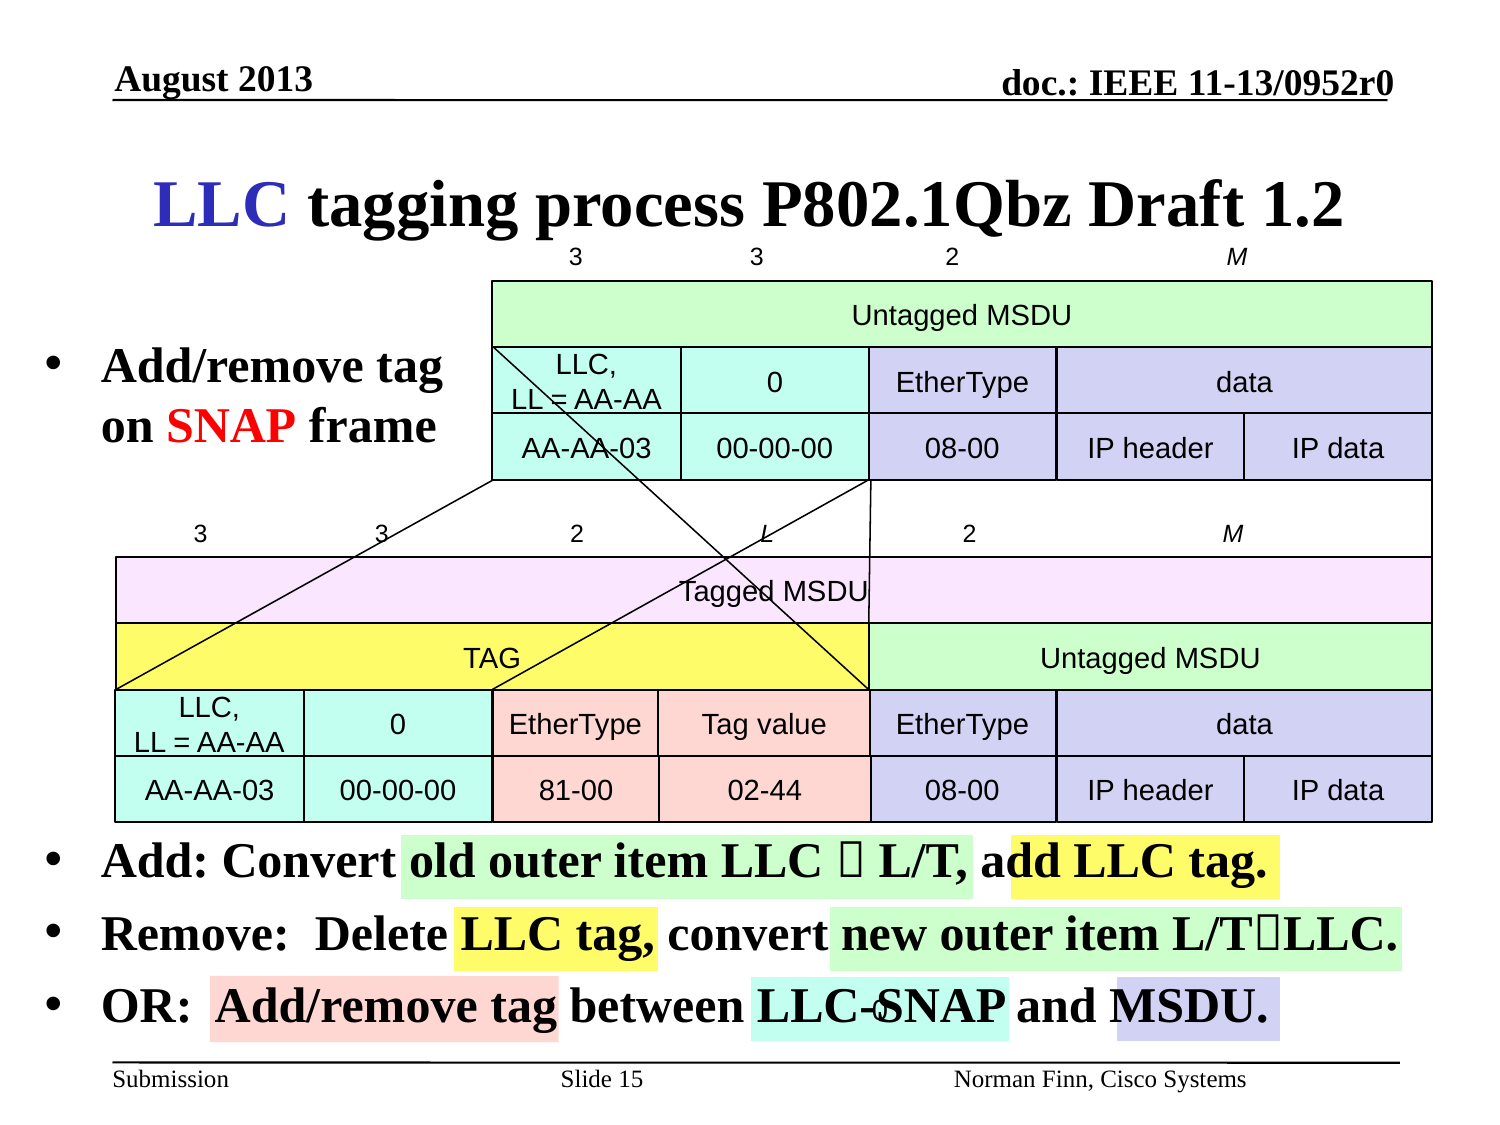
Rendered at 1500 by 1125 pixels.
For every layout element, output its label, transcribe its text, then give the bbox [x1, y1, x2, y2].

text_box 08-00 [871, 756, 1056, 823]
text_box data [1056, 689, 1432, 756]
text_box Tag value [658, 698, 871, 756]
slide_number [114, 54, 423, 100]
text_box Tagged MSDU [876, 557, 1432, 624]
text_box 02-44 [658, 756, 871, 823]
text_box EtherType [871, 689, 1056, 756]
list Add/remove tag on SNAP frame Add: Convert old outer item LLC  L/T, add LLC tag. Remove: Delete LLC tag, convert new outer item L/TLLC. OR: Add/remove tag between LLC-SNAP and MSDU. [29, 324, 1433, 1063]
text_box IP header [1056, 756, 1244, 823]
text_box 0 [304, 699, 492, 756]
text_box 00-00-00 [304, 756, 492, 823]
slide_number Slide 15 [558, 1061, 646, 1123]
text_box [493, 346, 869, 690]
text_box EtherType [492, 700, 658, 756]
title LLC tagging process P802.1Qbz Draft 1.2 [112, 112, 1388, 288]
footer Norman Finn, Cisco Systems [724, 1061, 1248, 1093]
text_box 3 3 2 L 2 M [876, 509, 1427, 555]
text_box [115, 479, 487, 690]
text_box LLC, LL = AA-AA [114, 698, 304, 756]
text_box IP data [1244, 756, 1432, 823]
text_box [490, 233, 1433, 480]
text_box AA-AA-03 [115, 756, 304, 823]
text_box 81-00 [493, 756, 658, 823]
text_box Untagged MSDU [874, 624, 1432, 689]
